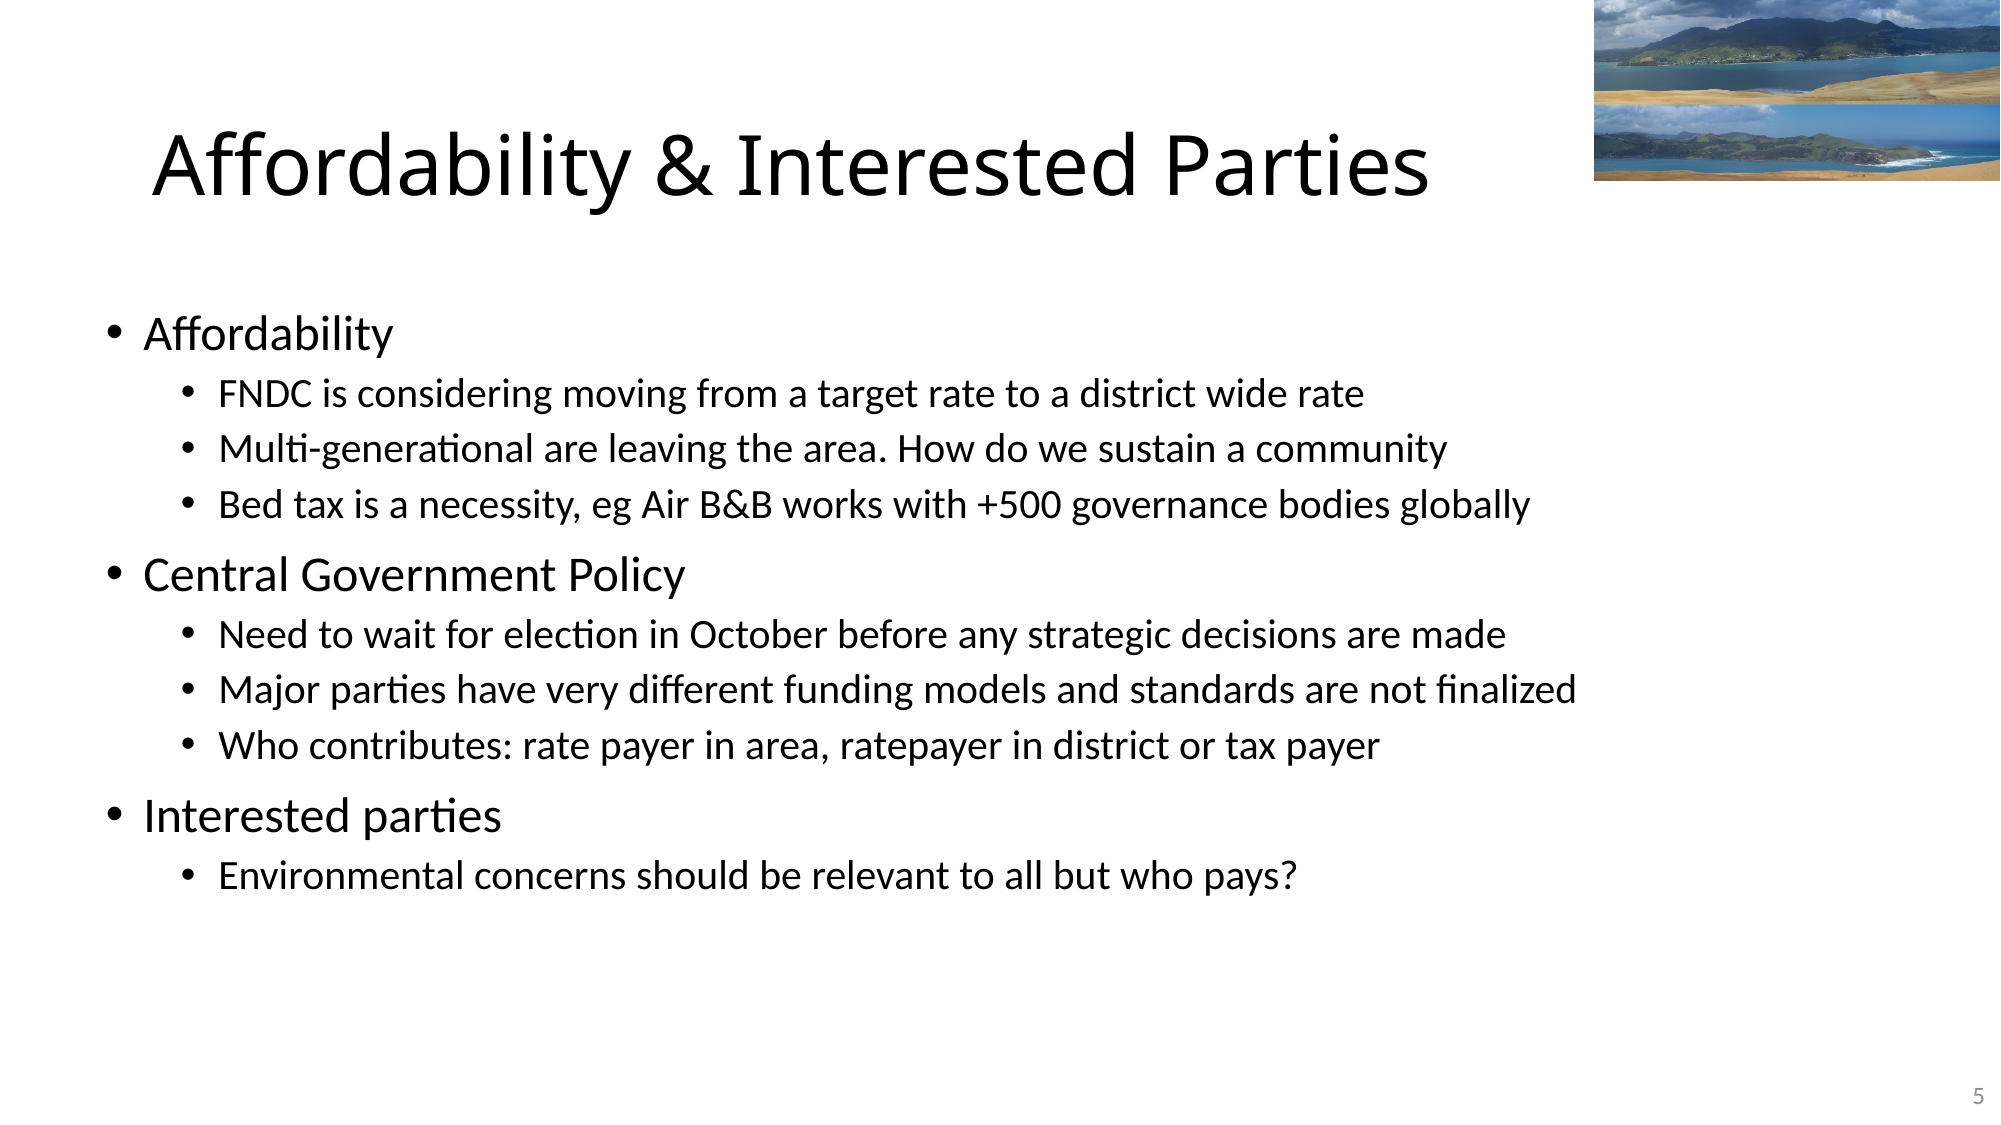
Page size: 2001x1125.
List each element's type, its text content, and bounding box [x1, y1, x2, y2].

slide_number 5 [1550, 1065, 2000, 1125]
picture [1594, 0, 2000, 181]
title Affordability & Interested Parties [137, 59, 1863, 278]
list Affordability FNDC is considering moving from a target rate to a district wide rate Multi-generational are leaving the area. How do we sustain a community Bed tax is a necessity, eg Air B&B works with +500 governance bodies globally Central Government Policy Need to wait for election in October before any strategic decisions are made Major parties have very different funding models and standards are not finalized Who contributes: rate payer in area, ratepayer in district or tax payer Interested parties Environmental concerns should be relevant to all but who pays? [90, 299, 1940, 1014]
